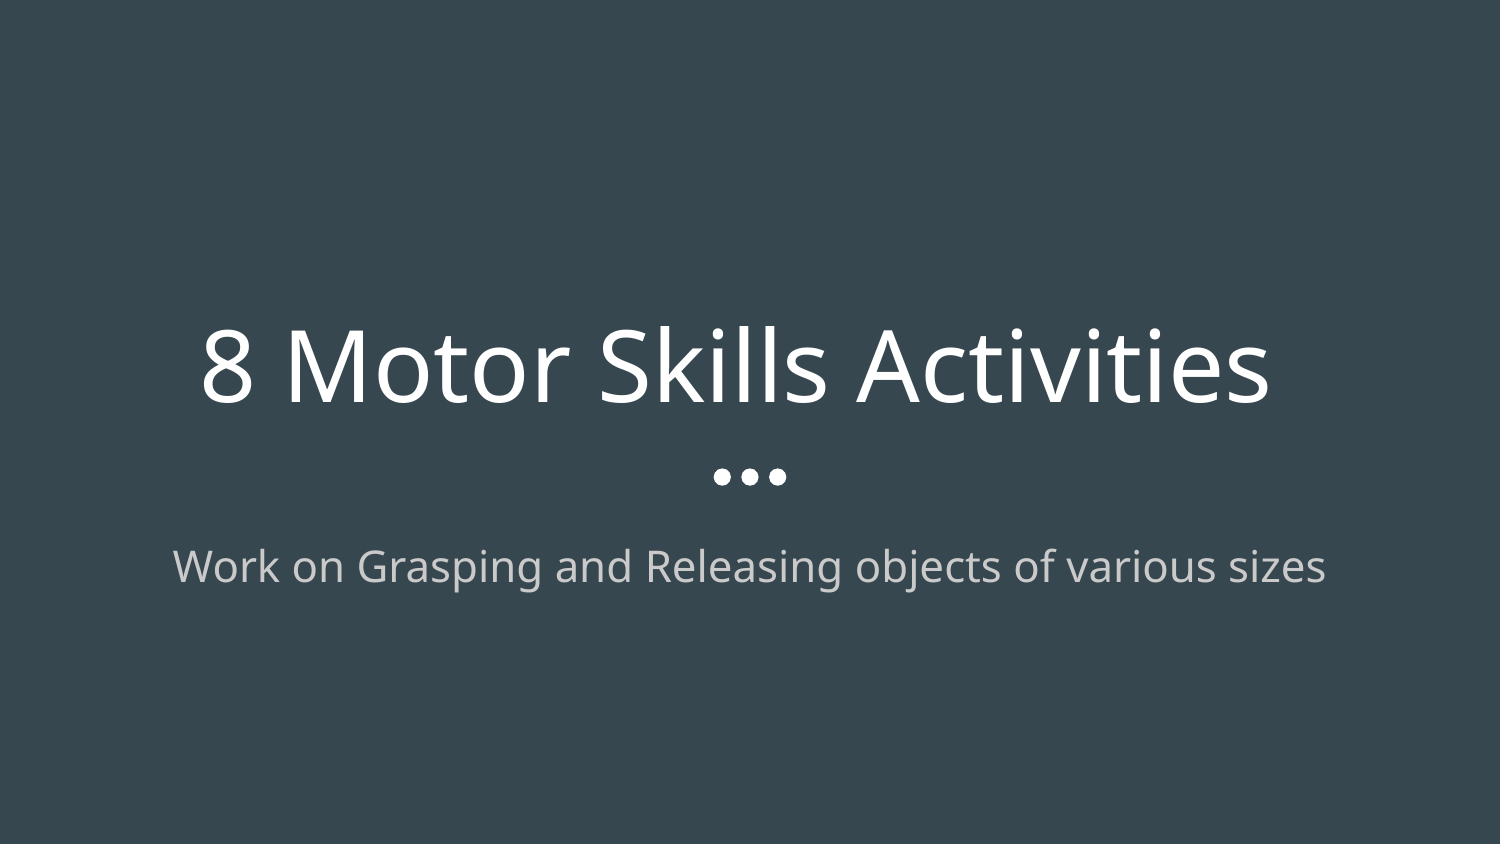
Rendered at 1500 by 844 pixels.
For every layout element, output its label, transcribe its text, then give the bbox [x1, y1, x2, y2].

title 8 Motor Skills Activities [110, 162, 1390, 447]
subtitle Work on Grasping and Releasing objects of various sizes [110, 520, 1390, 651]
